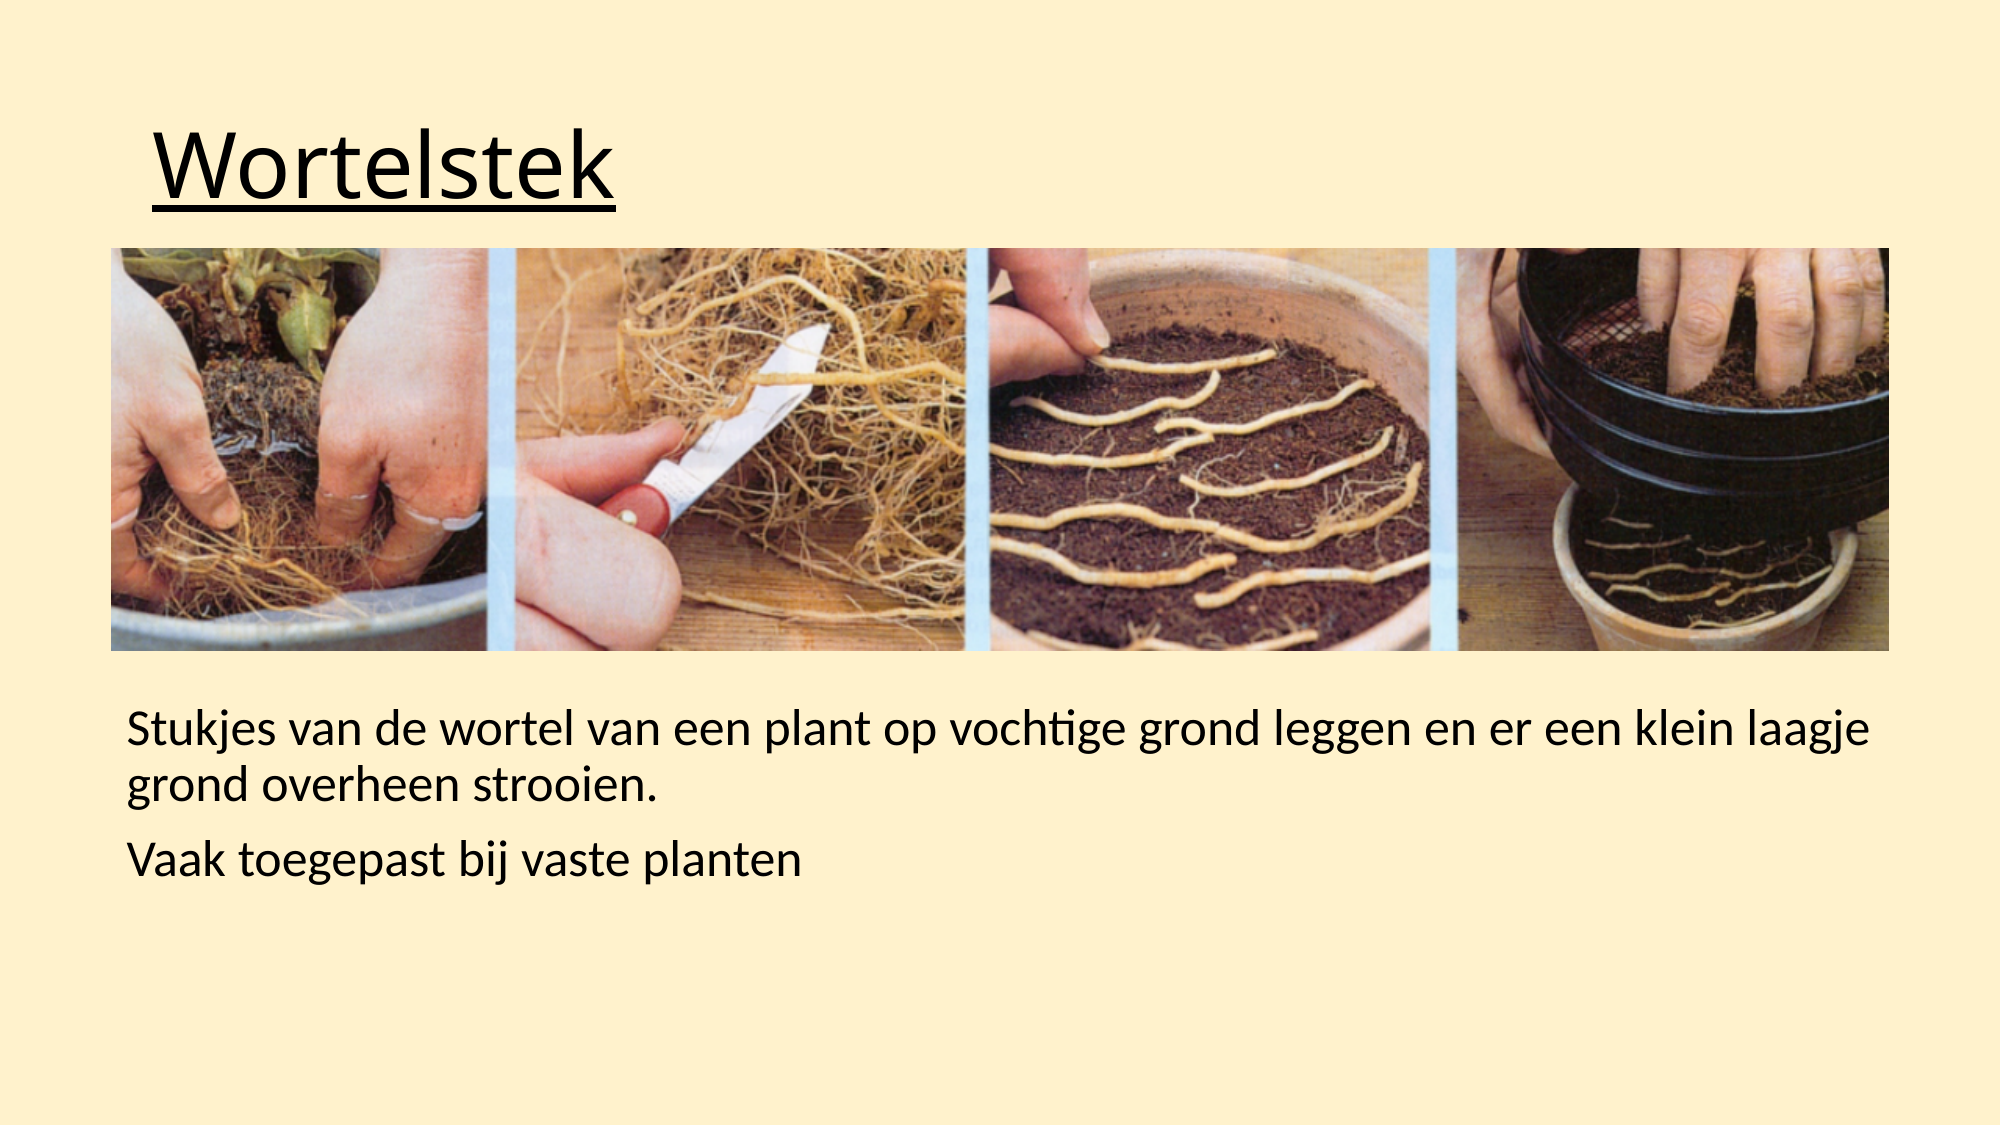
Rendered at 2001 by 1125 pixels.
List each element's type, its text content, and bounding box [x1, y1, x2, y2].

picture [111, 248, 1889, 651]
list Stukjes van de wortel van een plant op vochtige grond leggen en er een klein laagje grond overheen strooien. Vaak toegepast bij vaste planten [111, 693, 1898, 896]
title Wortelstek [137, 59, 1863, 248]
